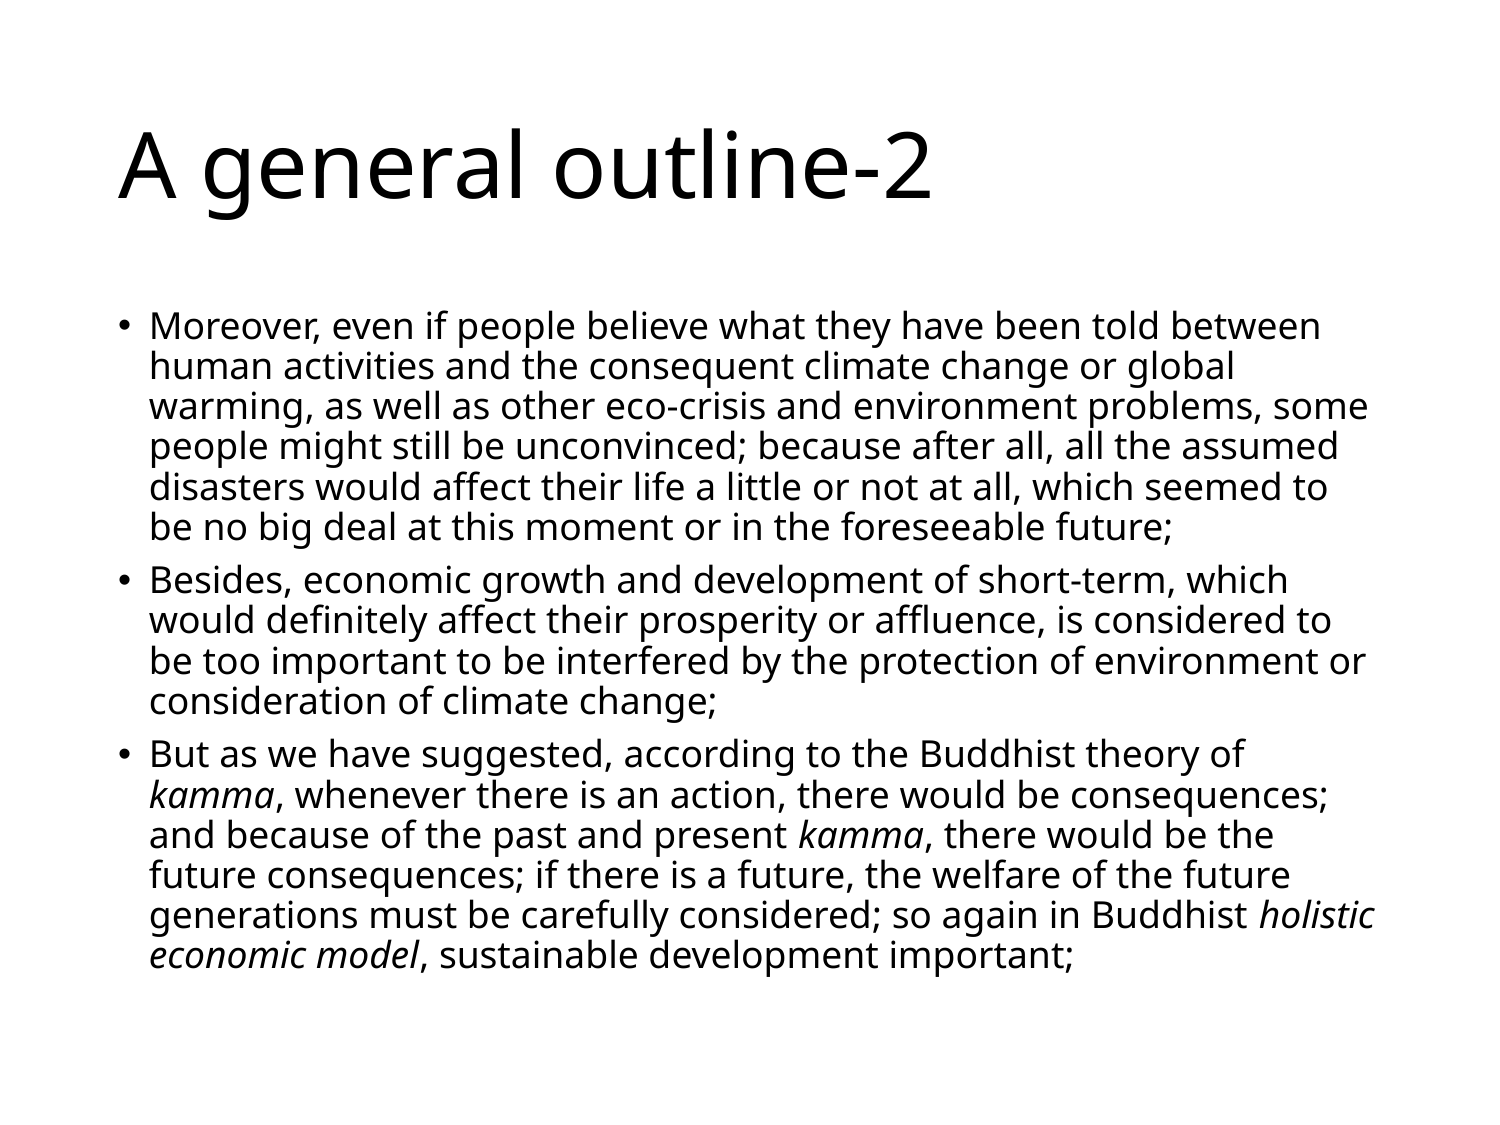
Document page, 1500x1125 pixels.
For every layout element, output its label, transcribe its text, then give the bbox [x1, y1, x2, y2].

list Moreover, even if people believe what they have been told between human activities and the consequent climate change or global warming, as well as other eco-crisis and environment problems, some people might still be unconvinced; because after all, all the assumed disasters would affect their life a little or not at all, which seemed to be no big deal at this moment or in the foreseeable future; Besides, economic growth and development of short-term, which would definitely affect their prosperity or affluence, is considered to be too important to be interfered by the protection of environment or consideration of climate change; But as we have suggested, according to the Buddhist theory of kamma, whenever there is an action, there would be consequences; and because of the past and present kamma, there would be the future consequences; if there is a future, the welfare of the future generations must be carefully considered; so again in Buddhist holistic economic model, sustainable development important; [103, 299, 1397, 1014]
title A general outline-2 [103, 59, 1397, 278]
